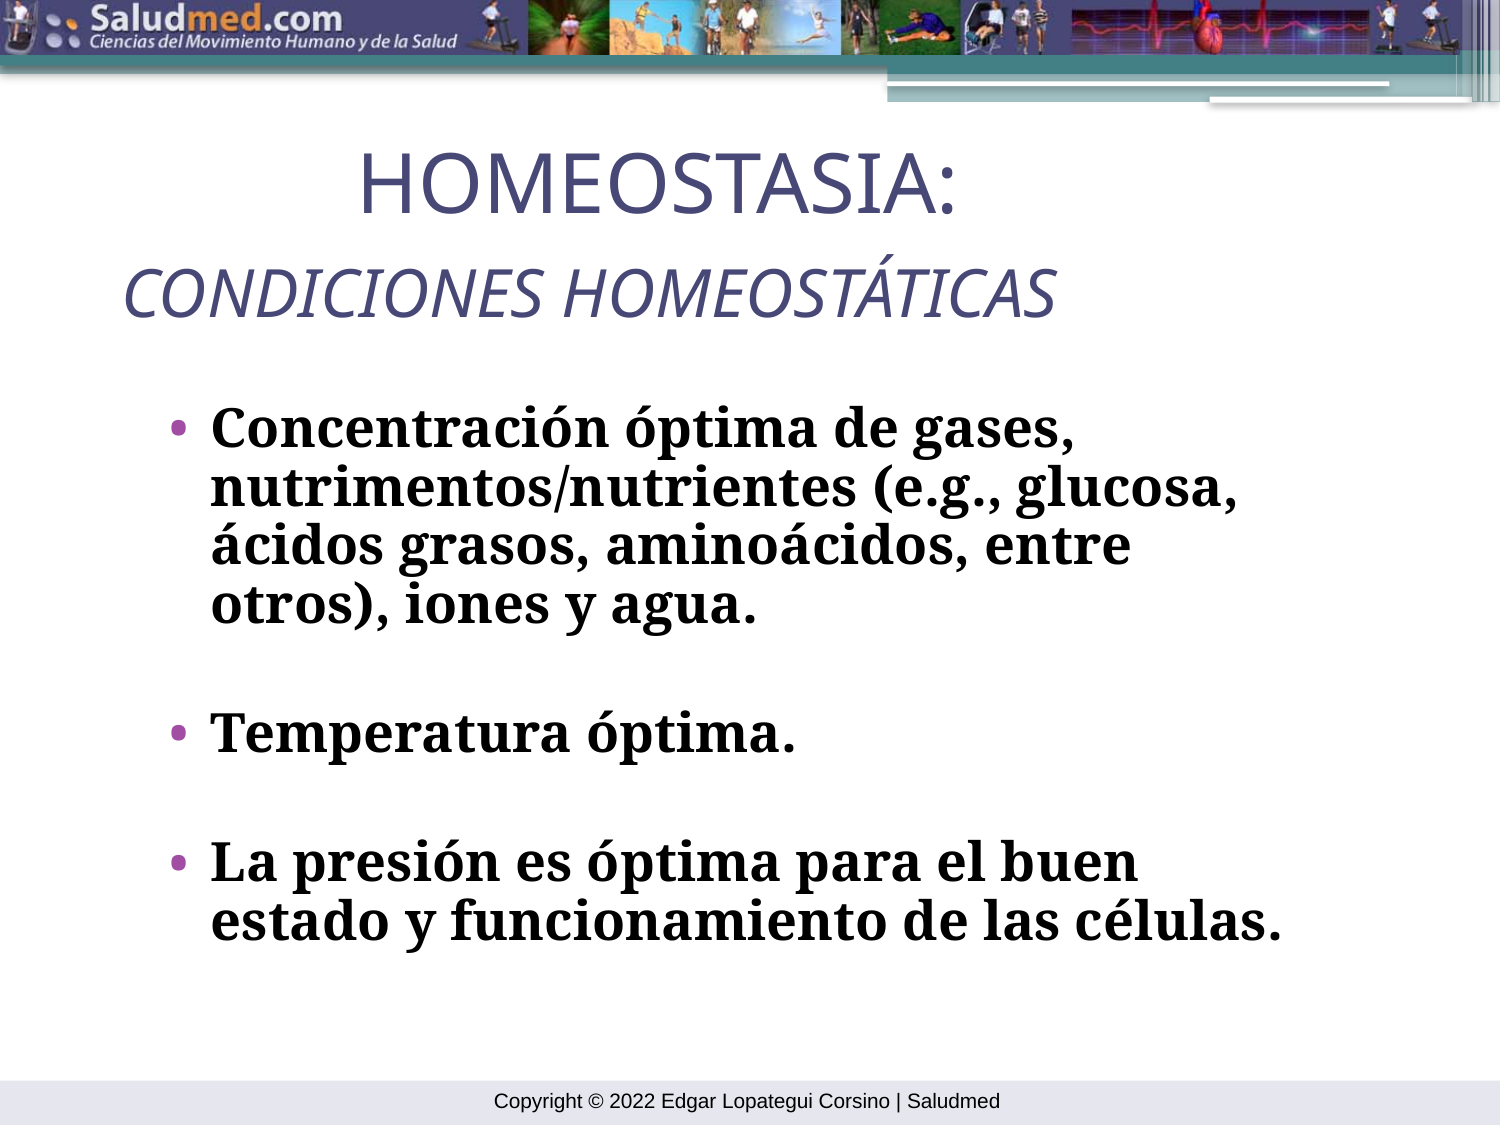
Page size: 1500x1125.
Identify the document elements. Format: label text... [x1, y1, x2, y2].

text_box CONDICIONES HOMEOSTÁTICAS [106, 208, 1394, 326]
list Concentración óptima de gases, nutrimentos/nutrientes (e.g., glucosa, ácidos grasos, aminoácidos, entre otros), iones y agua. Temperatura óptima. La presión es óptima para el buen estado y funcionamiento de las células. [135, 393, 1311, 1106]
text_box HOMEOSTASIA: [342, 139, 1105, 208]
picture [0, 0, 1460, 55]
